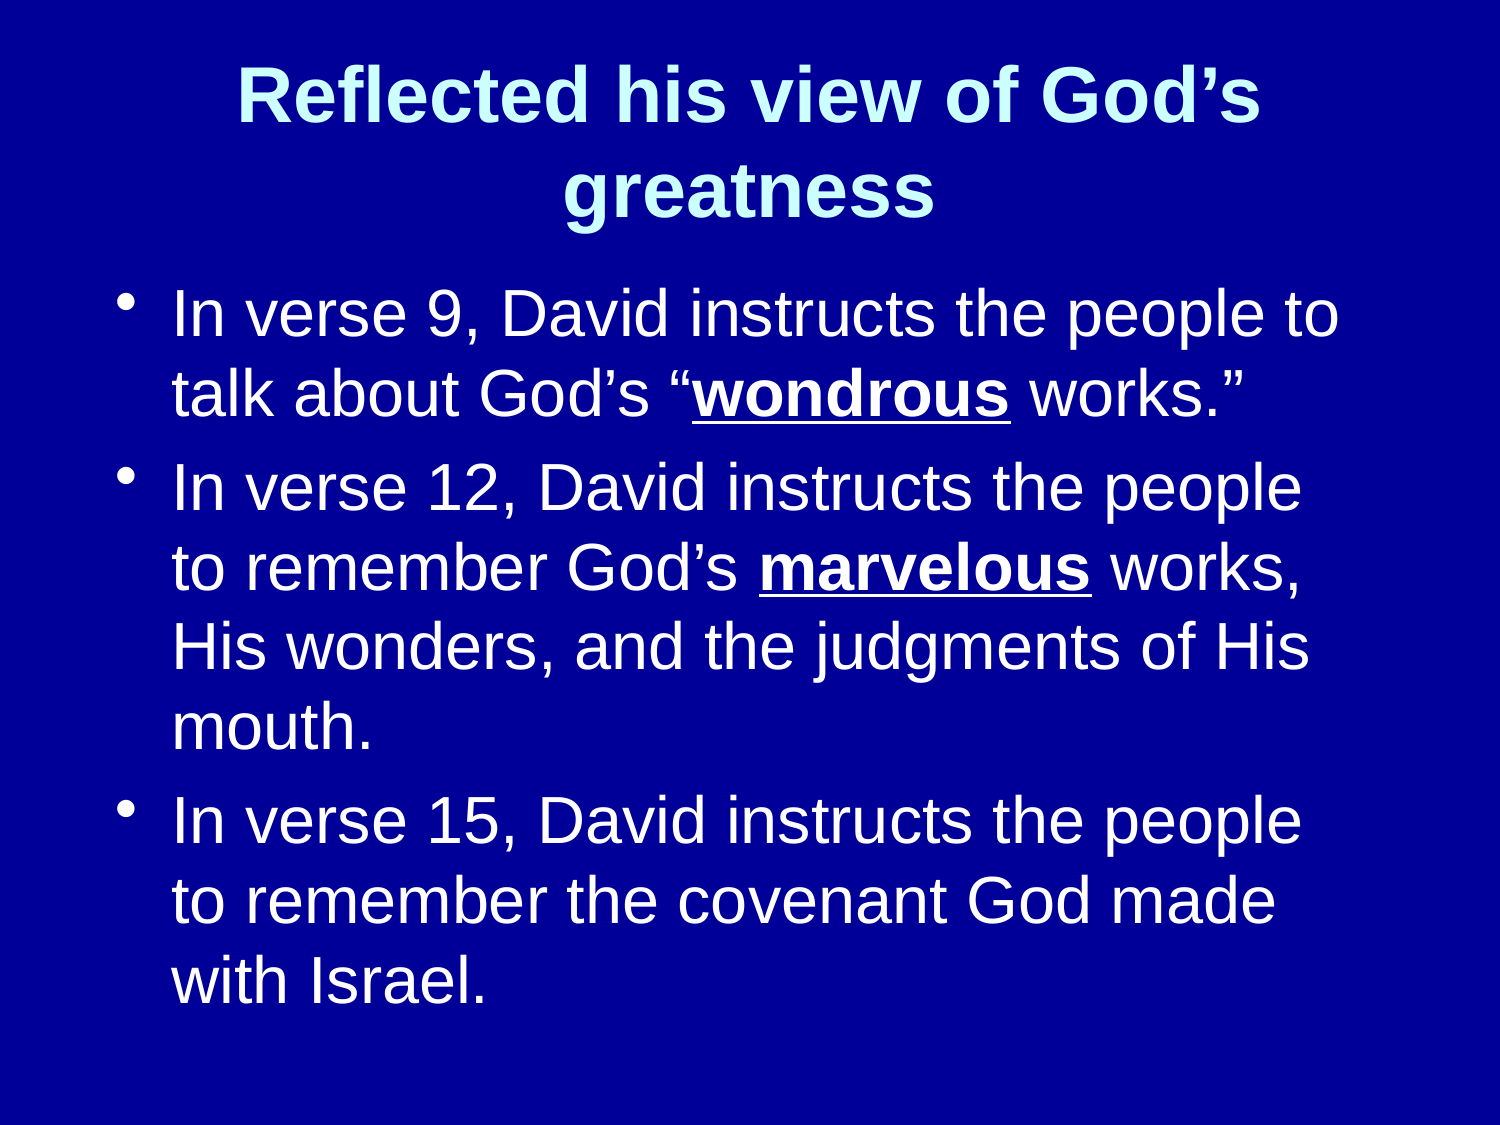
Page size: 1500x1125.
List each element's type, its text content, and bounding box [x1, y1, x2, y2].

title Reflected his view of God’s greatness [74, 44, 1426, 233]
list In verse 9, David instructs the people to talk about God’s “wondrous works.” In verse 12, David instructs the people to remember God’s marvelous works, His wonders, and the judgments of His mouth. In verse 15, David instructs the people to remember the covenant God made with Israel. [99, 262, 1376, 1036]
